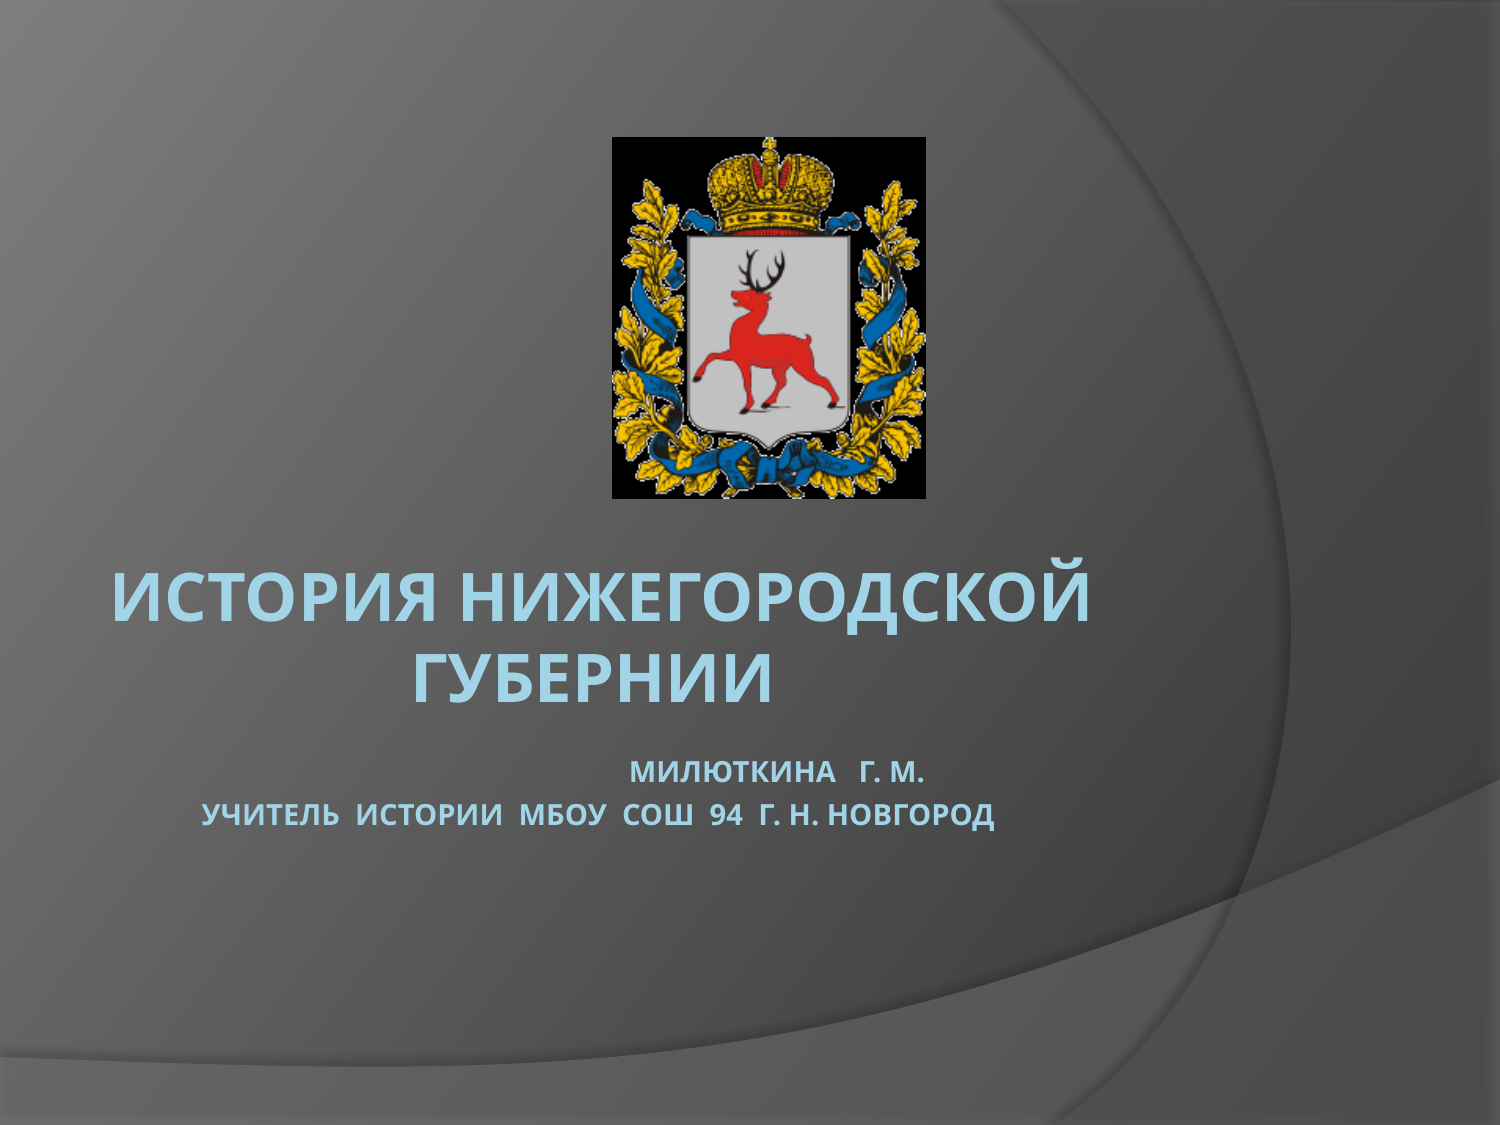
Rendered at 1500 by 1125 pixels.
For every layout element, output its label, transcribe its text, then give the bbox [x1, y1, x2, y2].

picture [612, 136, 926, 499]
title История нижегородской губернии Милюткина г. М. учитель истории мбоу сош 94 г. Н. новгород [70, 547, 1134, 925]
